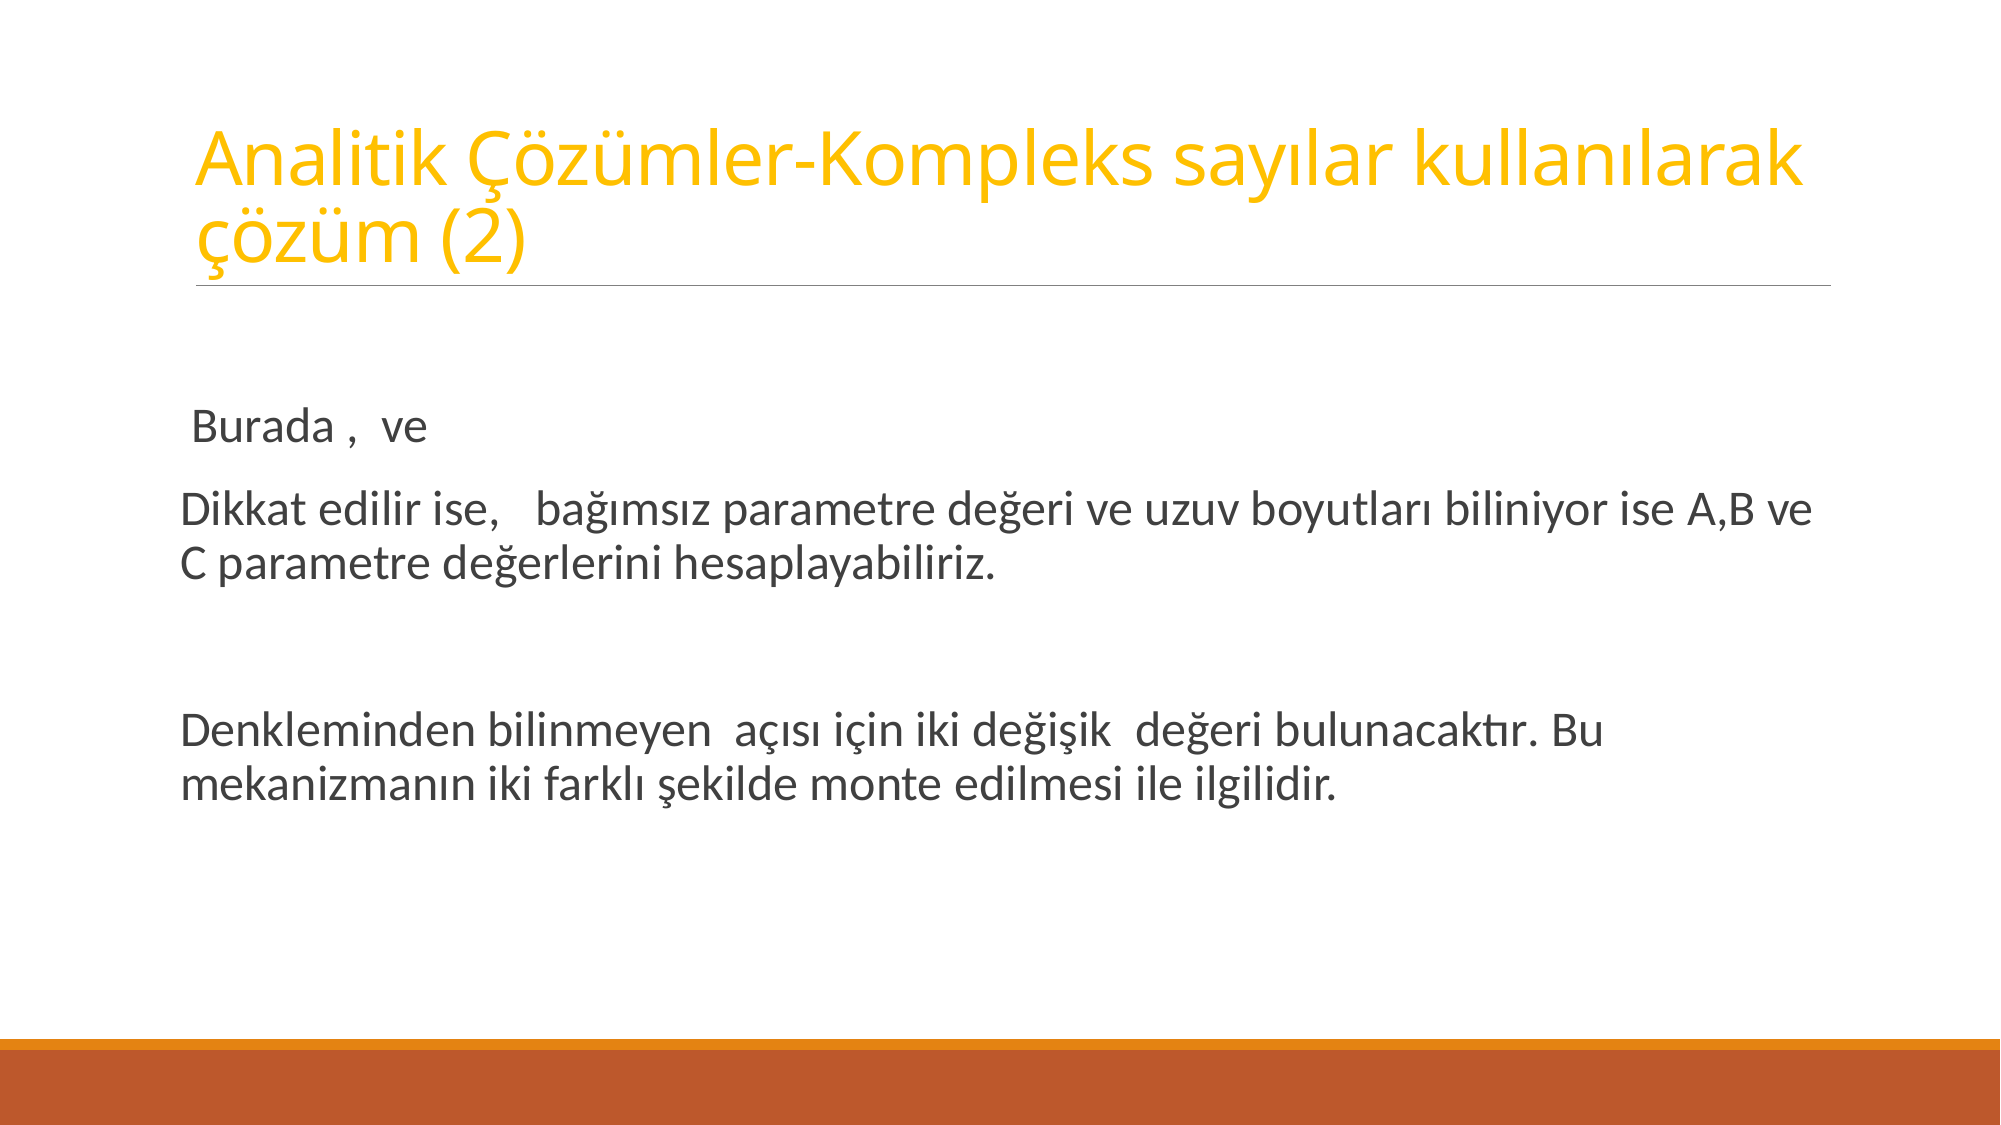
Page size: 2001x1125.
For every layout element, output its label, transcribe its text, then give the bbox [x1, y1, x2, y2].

title Analitik Çözümler-Kompleks sayılar kullanılarak çözüm (2) [180, 47, 1877, 285]
